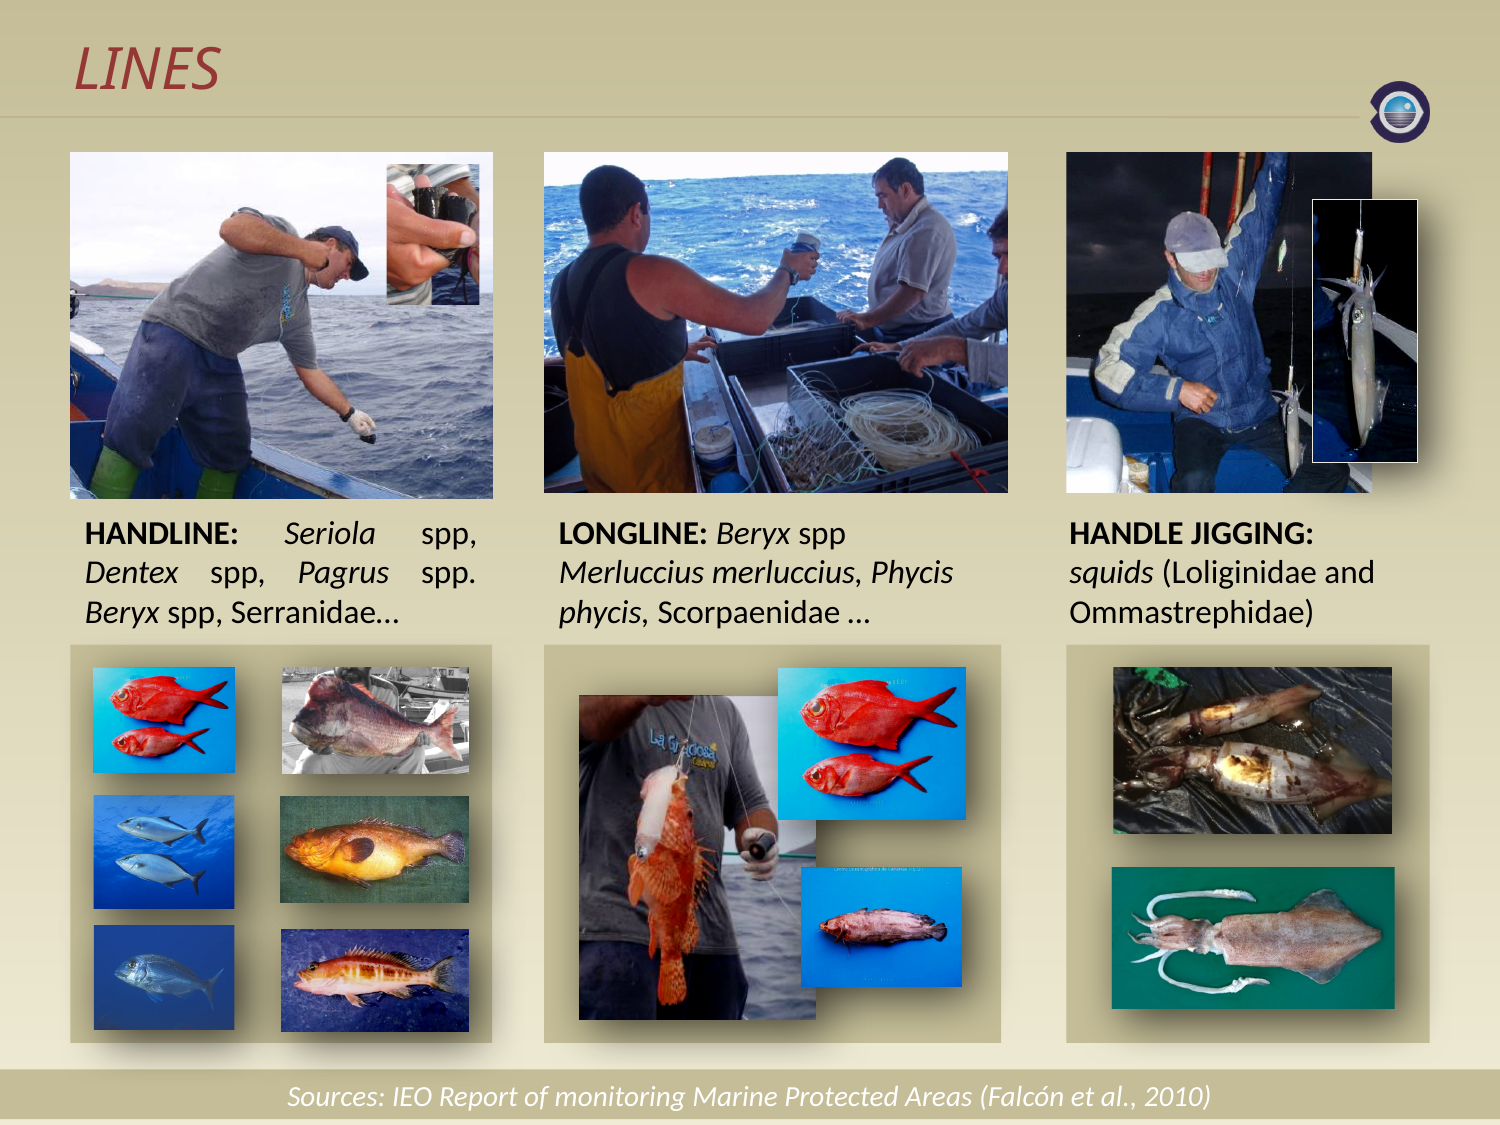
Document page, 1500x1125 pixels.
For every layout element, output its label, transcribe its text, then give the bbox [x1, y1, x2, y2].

picture [1370, 81, 1430, 143]
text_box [543, 152, 1009, 1044]
text_box LINES [58, 23, 1395, 118]
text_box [70, 152, 493, 1044]
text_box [1054, 152, 1430, 1044]
text_box Sources: IEO Report of monitoring Marine Protected Areas (Falcón et al., 2010) [0, 1069, 1500, 1120]
